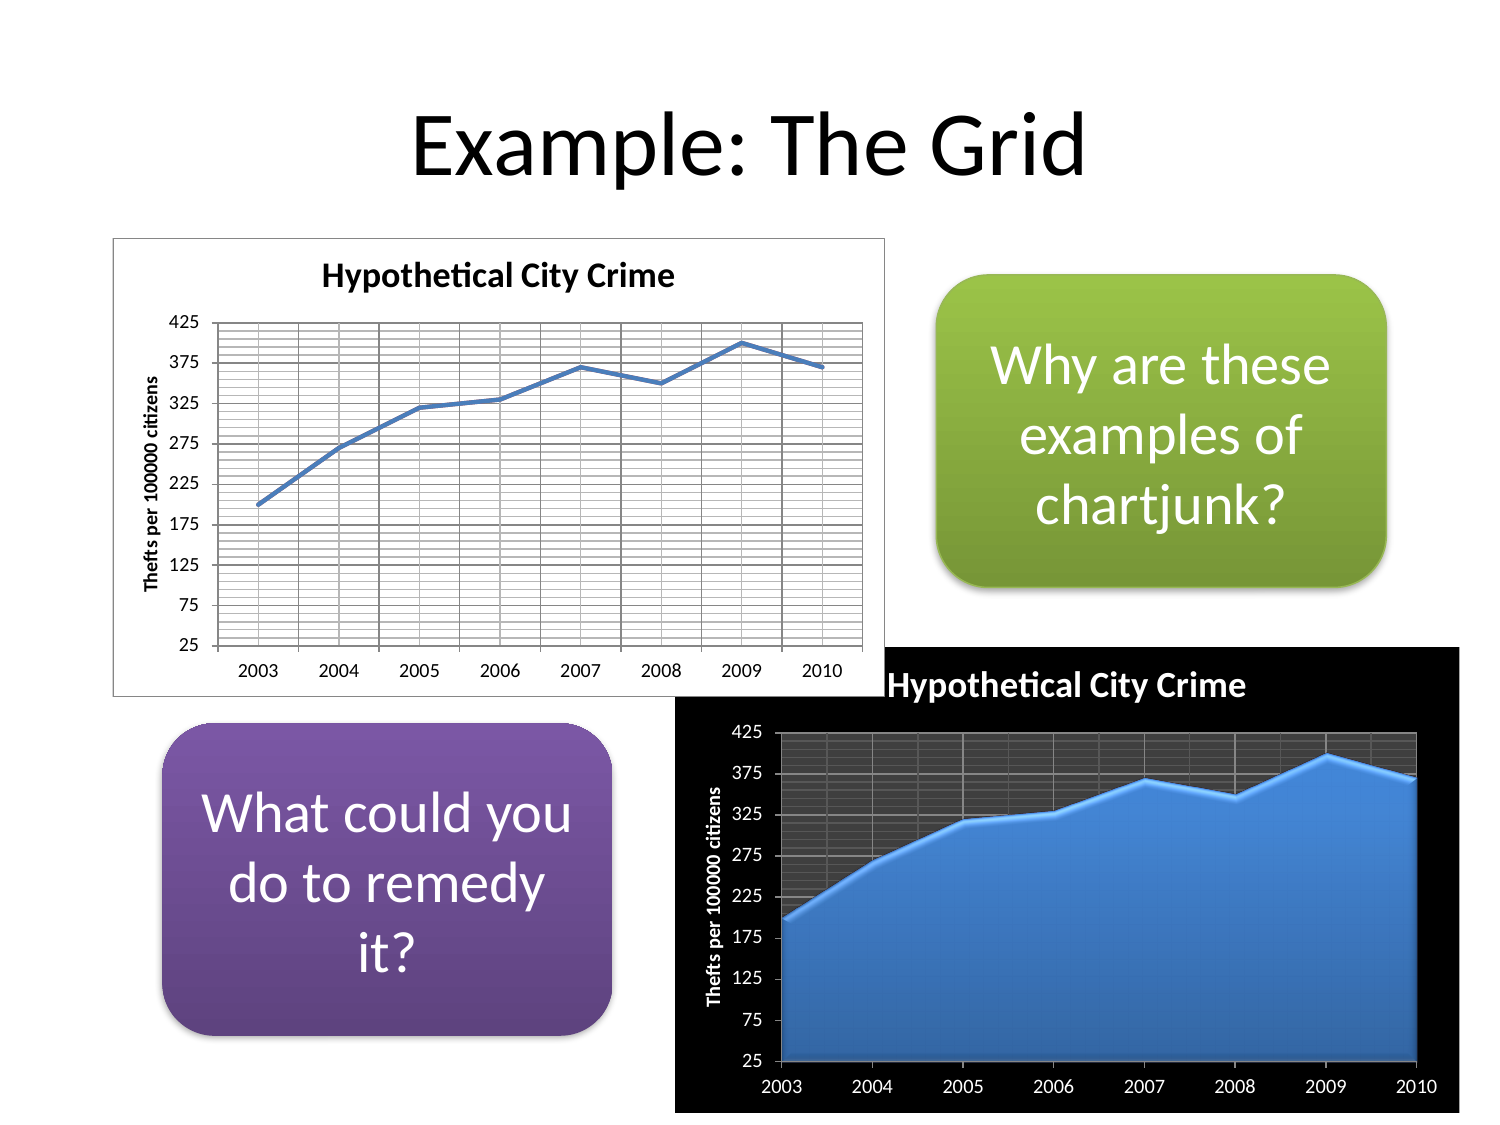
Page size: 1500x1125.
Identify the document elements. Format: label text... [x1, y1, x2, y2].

picture [112, 237, 1460, 1113]
text_box Why are these examples of chartjunk? [935, 274, 1388, 589]
title Example: The Grid [75, 45, 1425, 233]
text_box What could you do to remedy it? [162, 723, 613, 1036]
